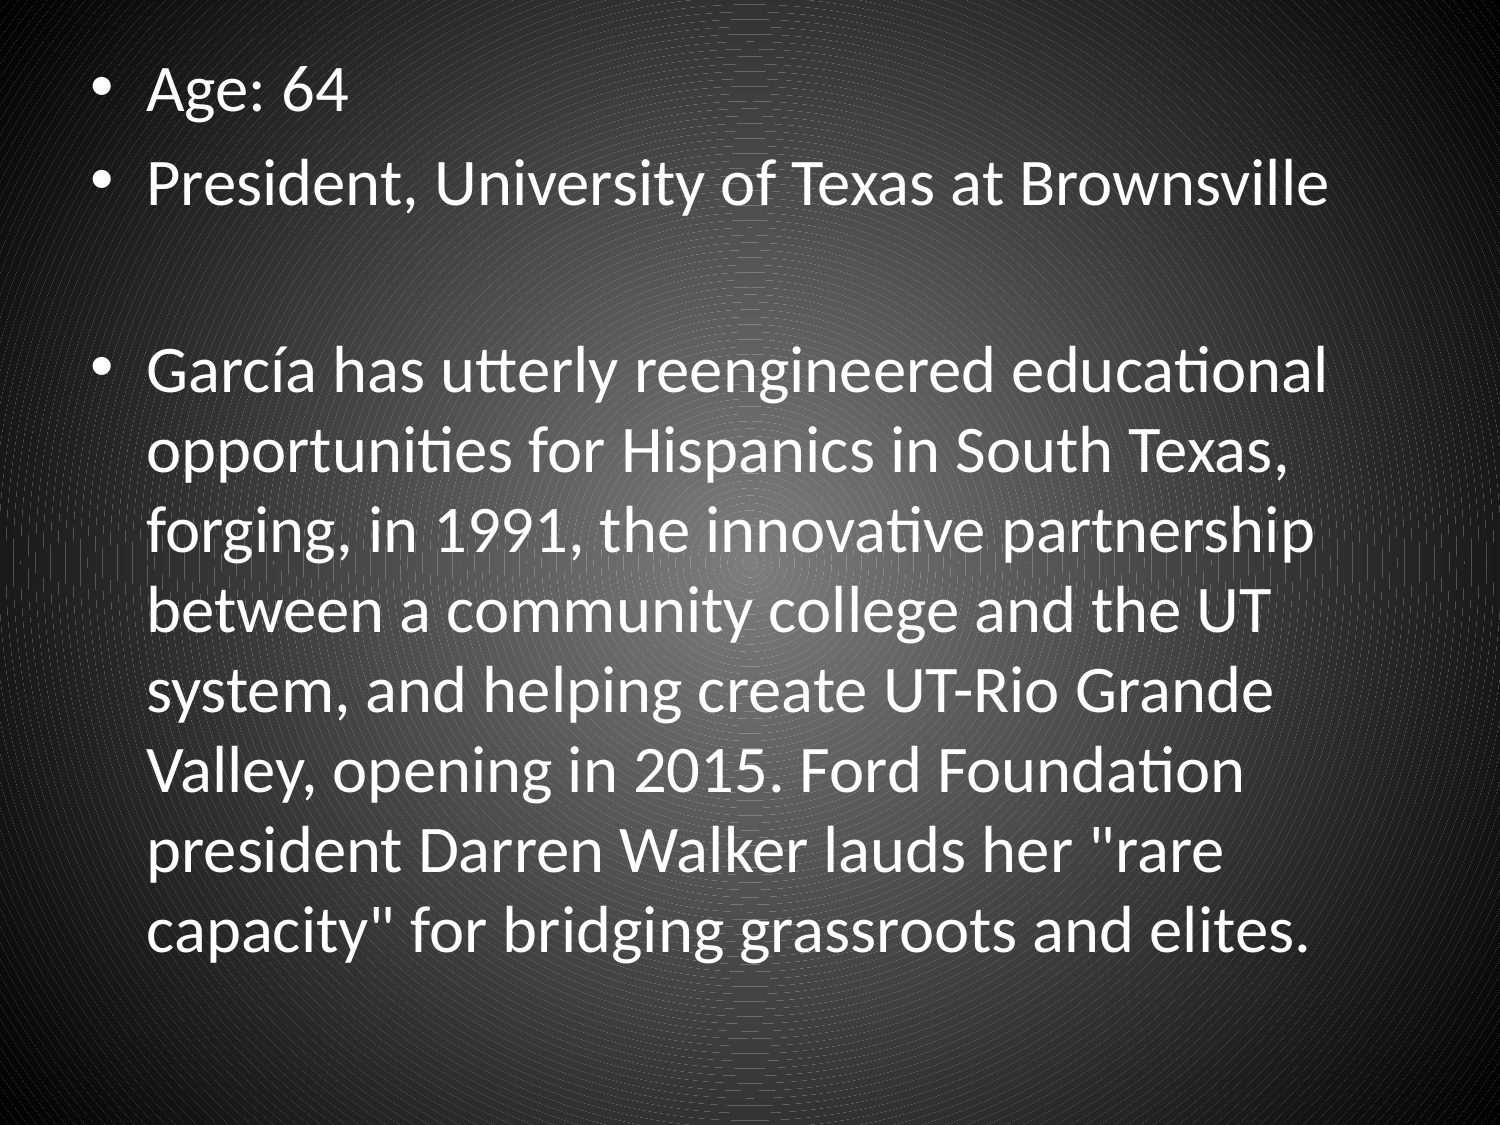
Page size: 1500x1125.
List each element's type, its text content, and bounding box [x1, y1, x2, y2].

list Age: 64 President, University of Texas at Brownsville García has utterly reengineered educational opportunities for Hispanics in South Texas, forging, in 1991, the innovative partnership between a community college and the UT system, and helping create UT-Rio Grande Valley, opening in 2015. Ford Foundation president Darren Walker lauds her "rare capacity" for bridging grassroots and elites. [75, 37, 1425, 1100]
